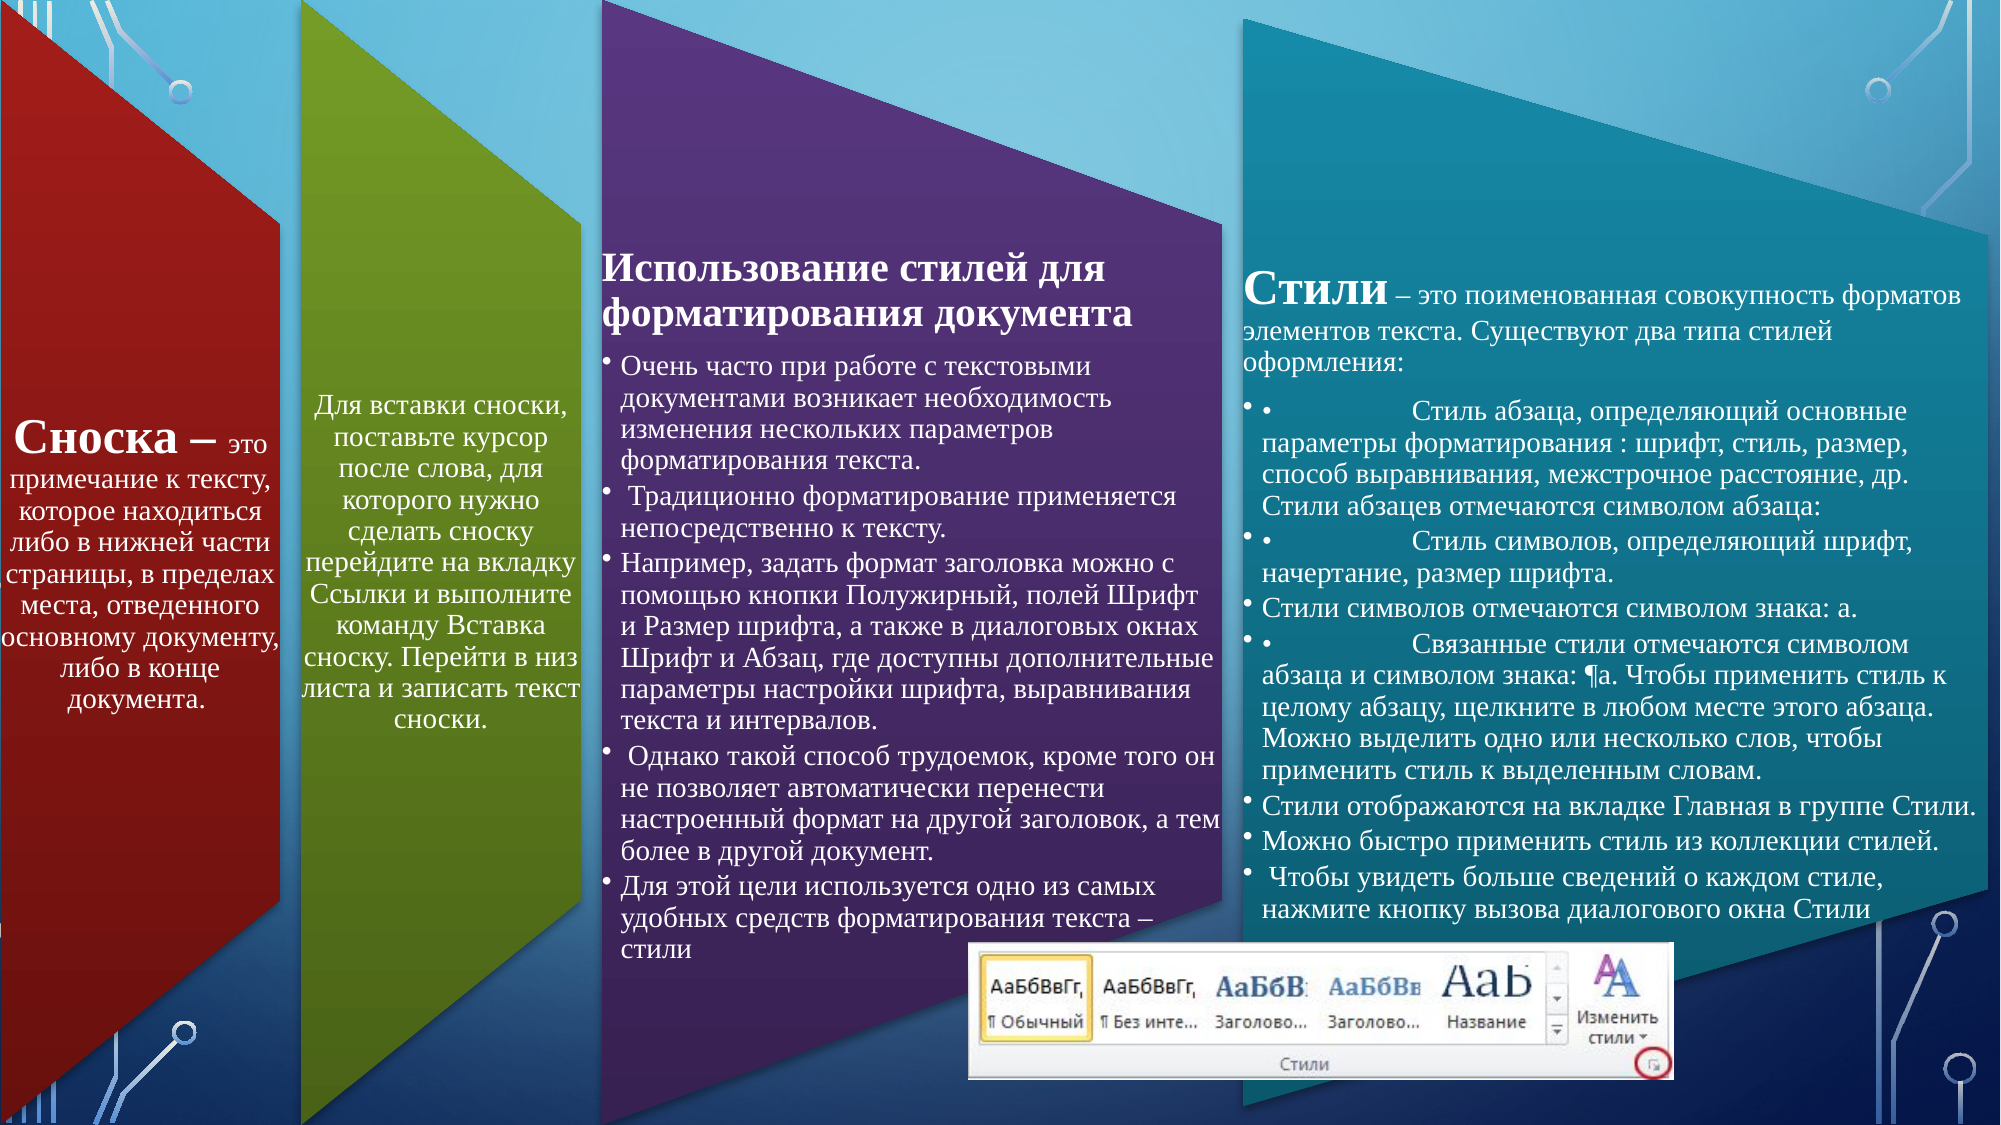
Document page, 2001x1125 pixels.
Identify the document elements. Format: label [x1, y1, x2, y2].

text_box [0, 0, 1990, 1125]
picture [968, 941, 1675, 1081]
